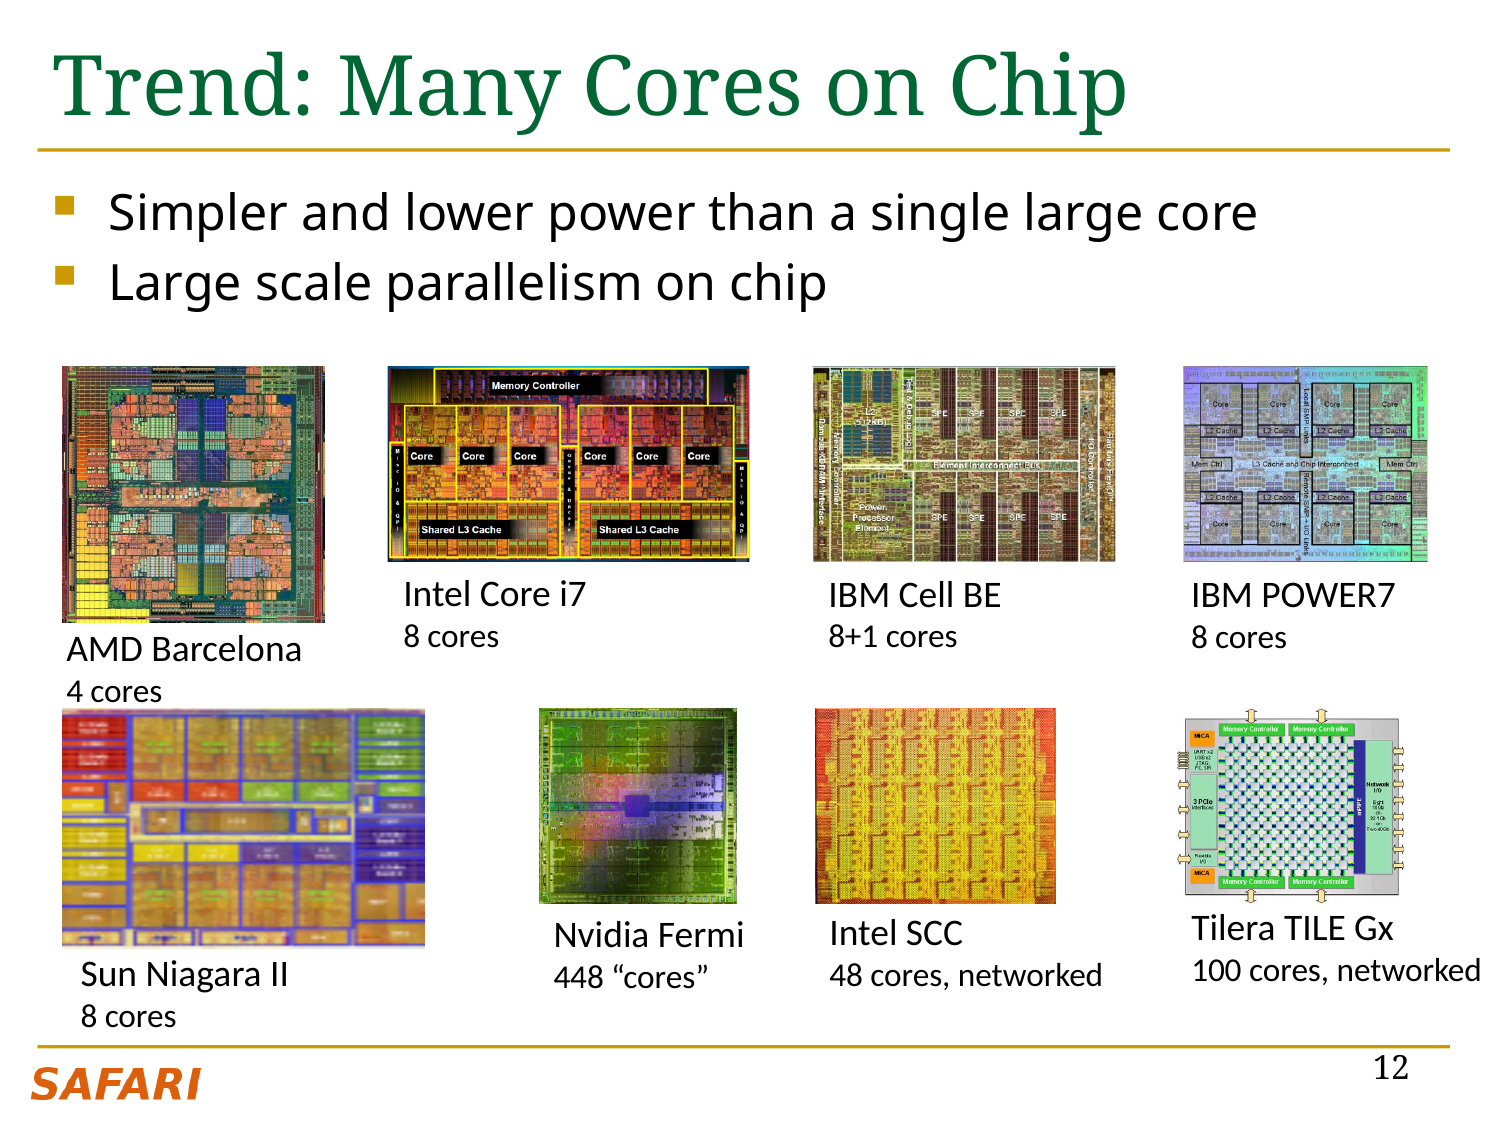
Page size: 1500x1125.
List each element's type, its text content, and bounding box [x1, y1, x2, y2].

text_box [812, 366, 1116, 664]
text_box Sun Niagara II 8 cores [65, 957, 305, 1042]
slide_number 12 [1074, 1023, 1426, 1100]
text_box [49, 366, 326, 718]
list Simpler and lower power than a single large core Large scale parallelism on chip [37, 172, 1451, 1026]
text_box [537, 708, 762, 1004]
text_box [1174, 708, 1500, 997]
picture [29, 1058, 207, 1110]
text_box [387, 366, 750, 664]
picture [62, 707, 426, 949]
title Trend: Many Cores on Chip [37, 24, 1451, 172]
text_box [812, 707, 1122, 1002]
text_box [1174, 366, 1428, 664]
